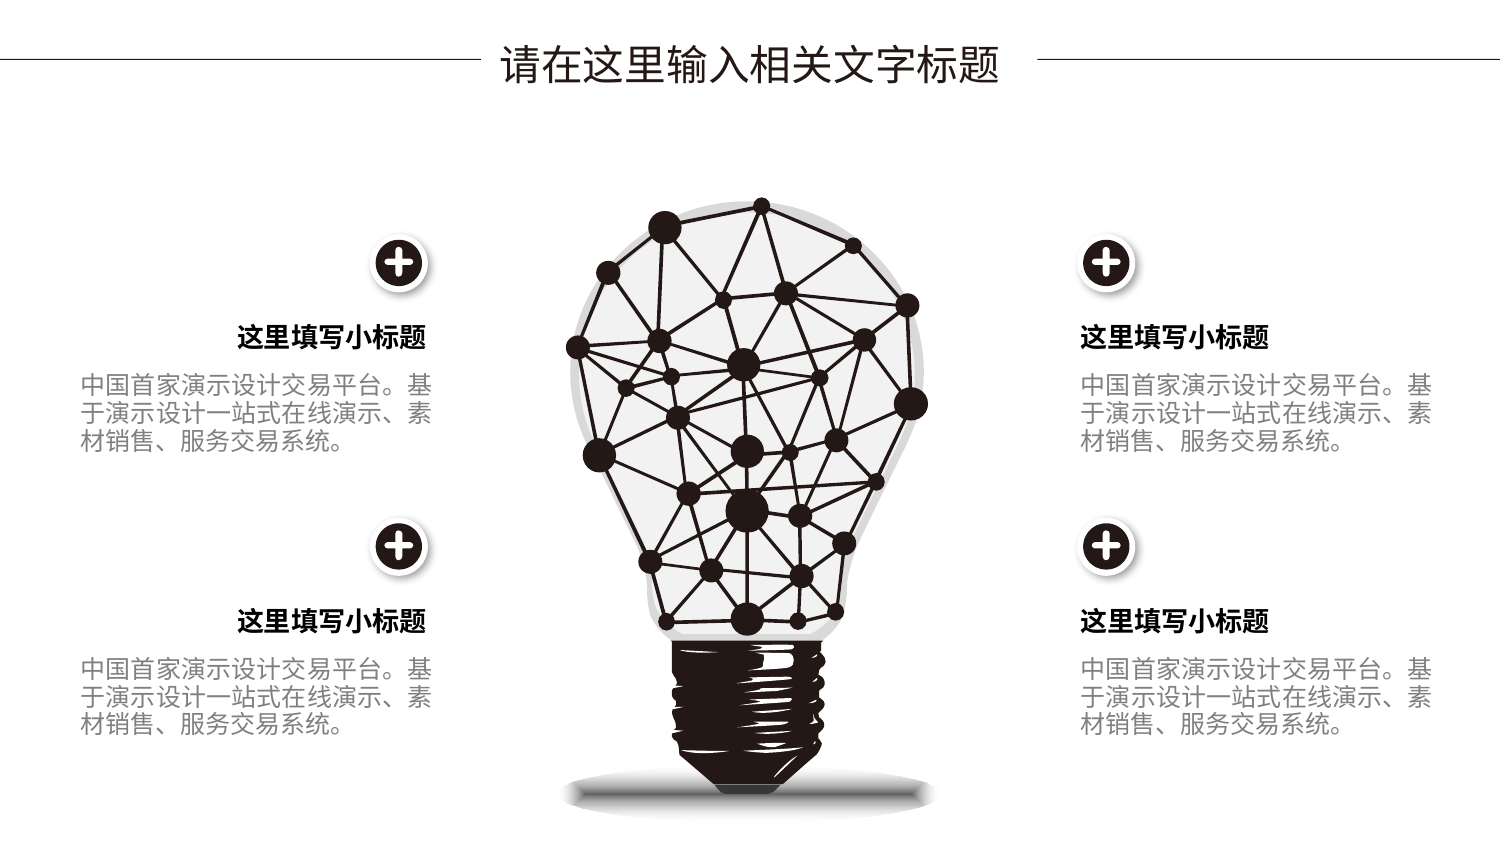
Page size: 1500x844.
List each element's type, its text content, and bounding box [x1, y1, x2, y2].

text_box 中国首家演示设计交易平台。基于演示设计一站式在线演示、素材销售、服务交易系统。 [60, 361, 454, 466]
text_box 这里填写小标题 [216, 309, 454, 364]
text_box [1076, 233, 1136, 293]
text_box 中国首家演示设计交易平台。基于演示设计一站式在线演示、素材销售、服务交易系统。 [1060, 645, 1454, 749]
text_box 这里填写小标题 [1060, 593, 1298, 647]
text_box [369, 233, 429, 293]
text_box 这里填写小标题 [1060, 309, 1298, 364]
text_box [554, 781, 943, 825]
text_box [569, 643, 925, 795]
text_box 这里填写小标题 [216, 593, 454, 647]
text_box 请在这里输入相关文字标题 [484, 31, 1016, 97]
text_box 中国首家演示设计交易平台。基于演示设计一站式在线演示、素材销售、服务交易系统。 [60, 645, 454, 749]
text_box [369, 517, 429, 577]
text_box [1076, 517, 1136, 577]
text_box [565, 197, 929, 636]
text_box 中国首家演示设计交易平台。基于演示设计一站式在线演示、素材销售、服务交易系统。 [1060, 361, 1454, 466]
